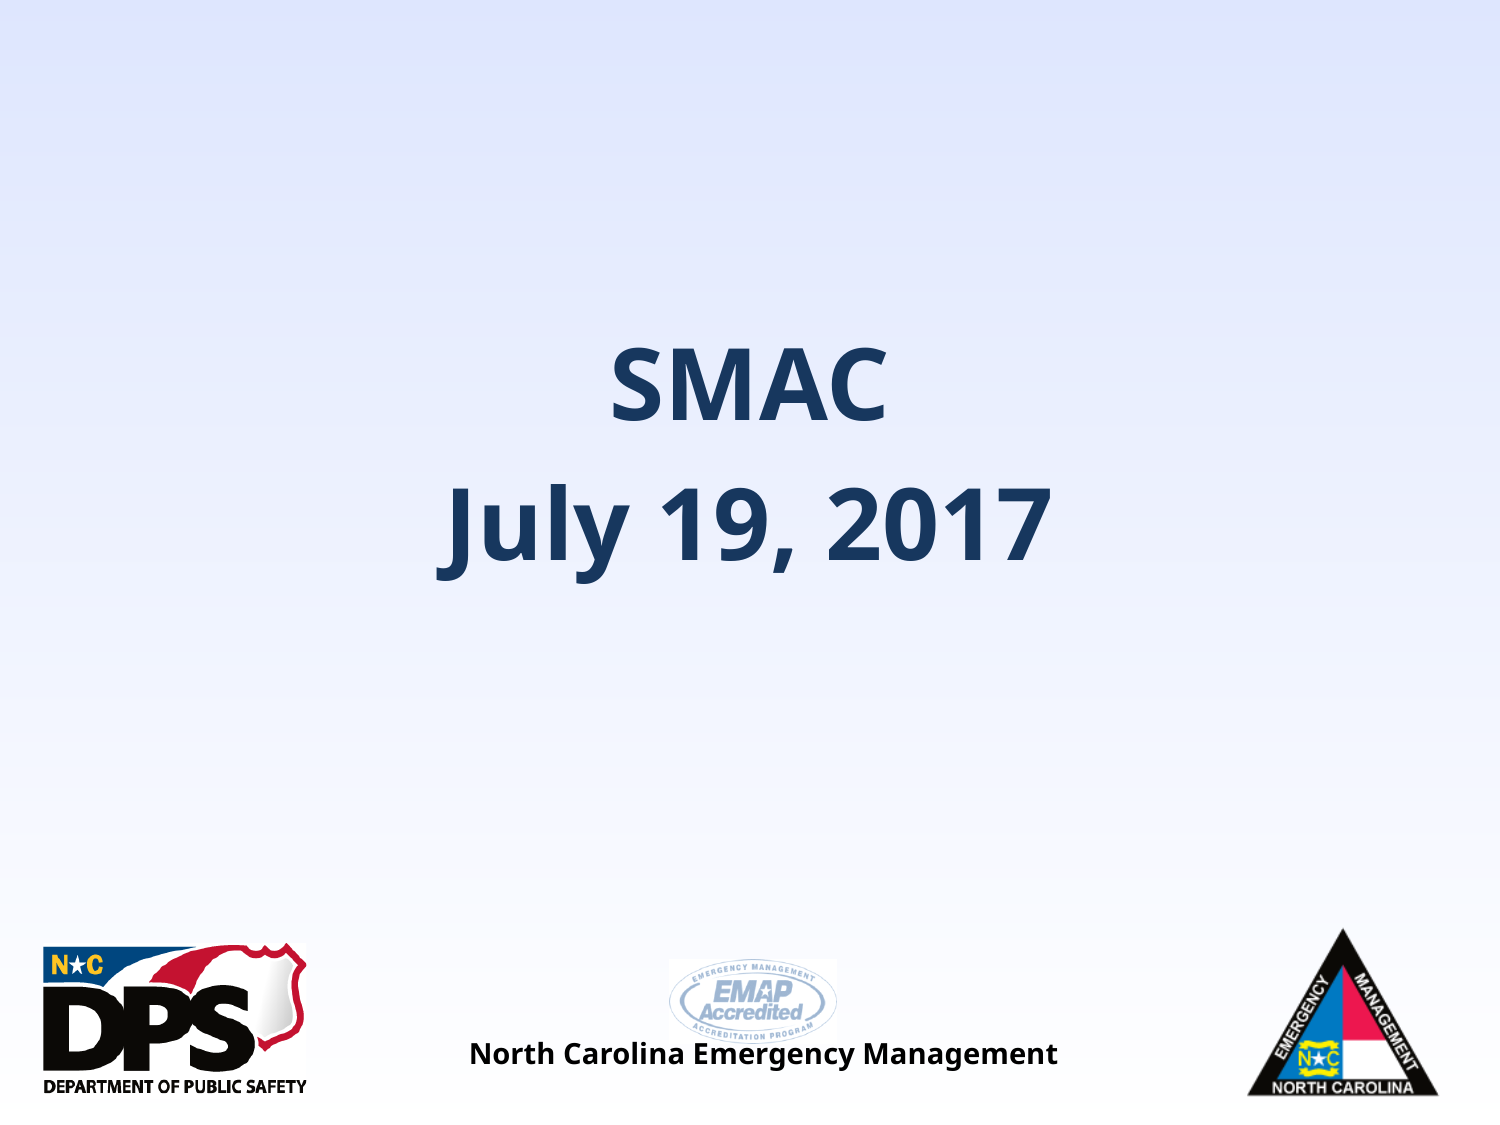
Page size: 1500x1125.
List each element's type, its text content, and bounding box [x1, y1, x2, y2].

picture [1242, 924, 1442, 1099]
subtitle SMAC July 19, 2017 [0, 399, 1500, 688]
picture [43, 943, 307, 1099]
